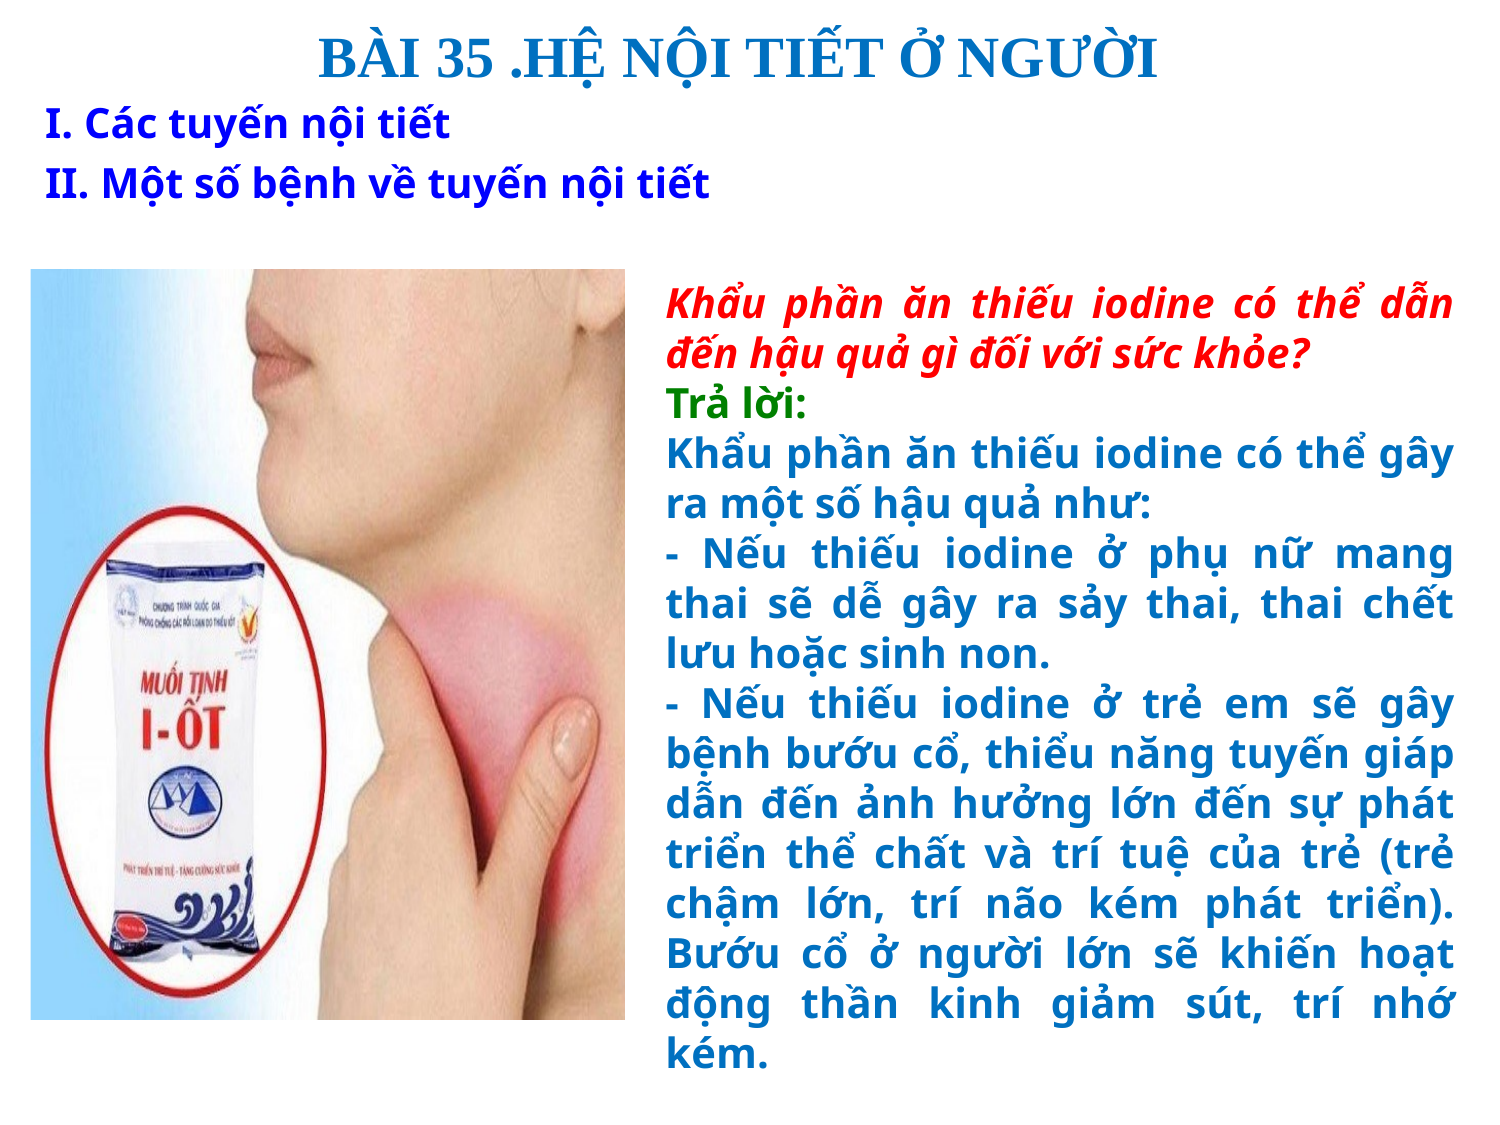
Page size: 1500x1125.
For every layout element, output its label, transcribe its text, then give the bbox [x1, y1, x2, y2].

text_box Khẩu phần ăn thiếu iodine có thể dẫn đến hậu quả gì đối với sức khỏe? Trả lời: Khẩu phần ăn thiếu iodine có thể gây ra một số hậu quả như: - Nếu thiếu iodine ở phụ nữ mang thai sẽ dễ gây ra sảy thai, thai chết lưu hoặc sinh non. - Nếu thiếu iodine ở trẻ em sẽ gây bệnh bướu cổ, thiểu năng tuyến giáp dẫn đến ảnh hưởng lớn đến sự phát triển thể chất và trí tuệ của trẻ (trẻ chậm lớn, trí não kém phát triển). Bướu cổ ở người lớn sẽ khiến hoạt động thần kinh giảm sút, trí nhớ kém. [650, 269, 1470, 1085]
picture [30, 269, 625, 1020]
text_box BÀI 35 .HỆ NỘI TIẾT Ở NGƯỜI [229, 11, 1249, 97]
text_box I. Các tuyến nội tiết [30, 89, 781, 154]
text_box II. Một số bệnh về tuyến nội tiết [30, 154, 781, 215]
